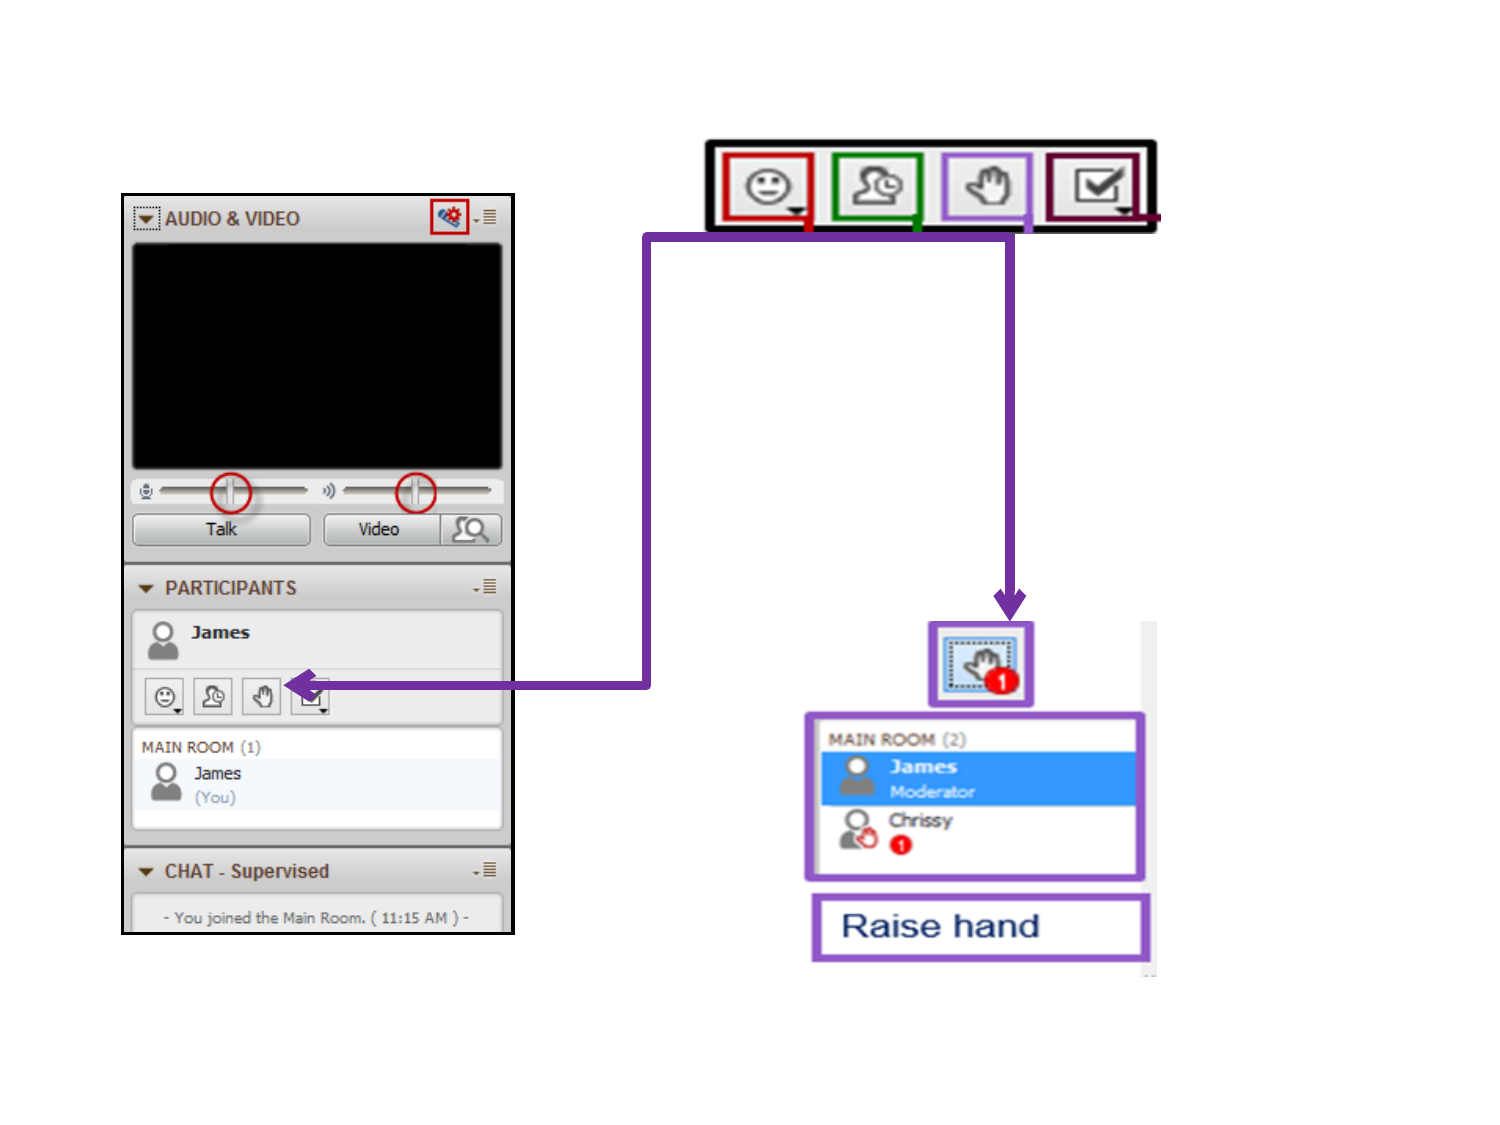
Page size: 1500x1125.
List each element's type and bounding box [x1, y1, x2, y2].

picture [792, 621, 1157, 977]
picture [700, 131, 1161, 234]
text_box [283, 236, 1009, 686]
list [123, 195, 512, 933]
